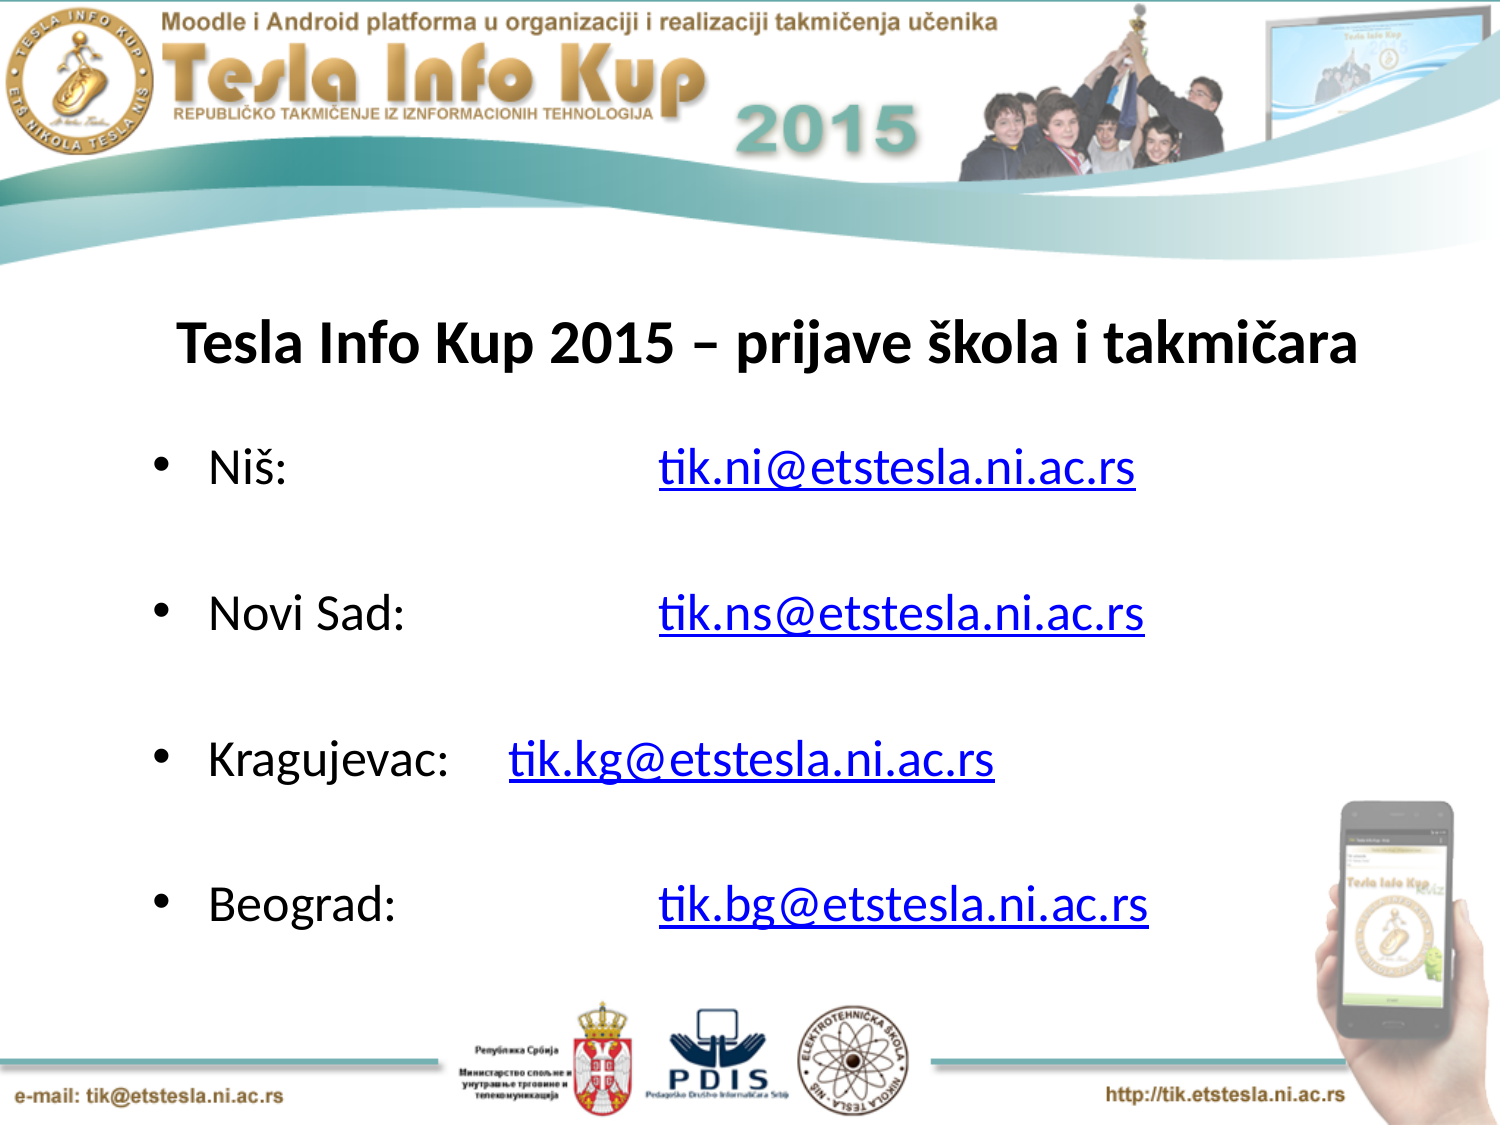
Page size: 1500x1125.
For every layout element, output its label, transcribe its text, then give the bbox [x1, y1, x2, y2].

list Niš: tik.ni@etstesla.ni.ac.rs Novi Sad: tik.ns@etstesla.ni.ac.rs Kragujevac: tik.kg@etstesla.ni.ac.rs Beograd: tik.bg@etstesla.ni.ac.rs [137, 425, 1400, 799]
picture [0, 800, 1500, 1125]
title Tesla Info Kup 2015 – prijave škola i takmičara [75, 278, 1463, 400]
picture [0, 0, 1500, 270]
